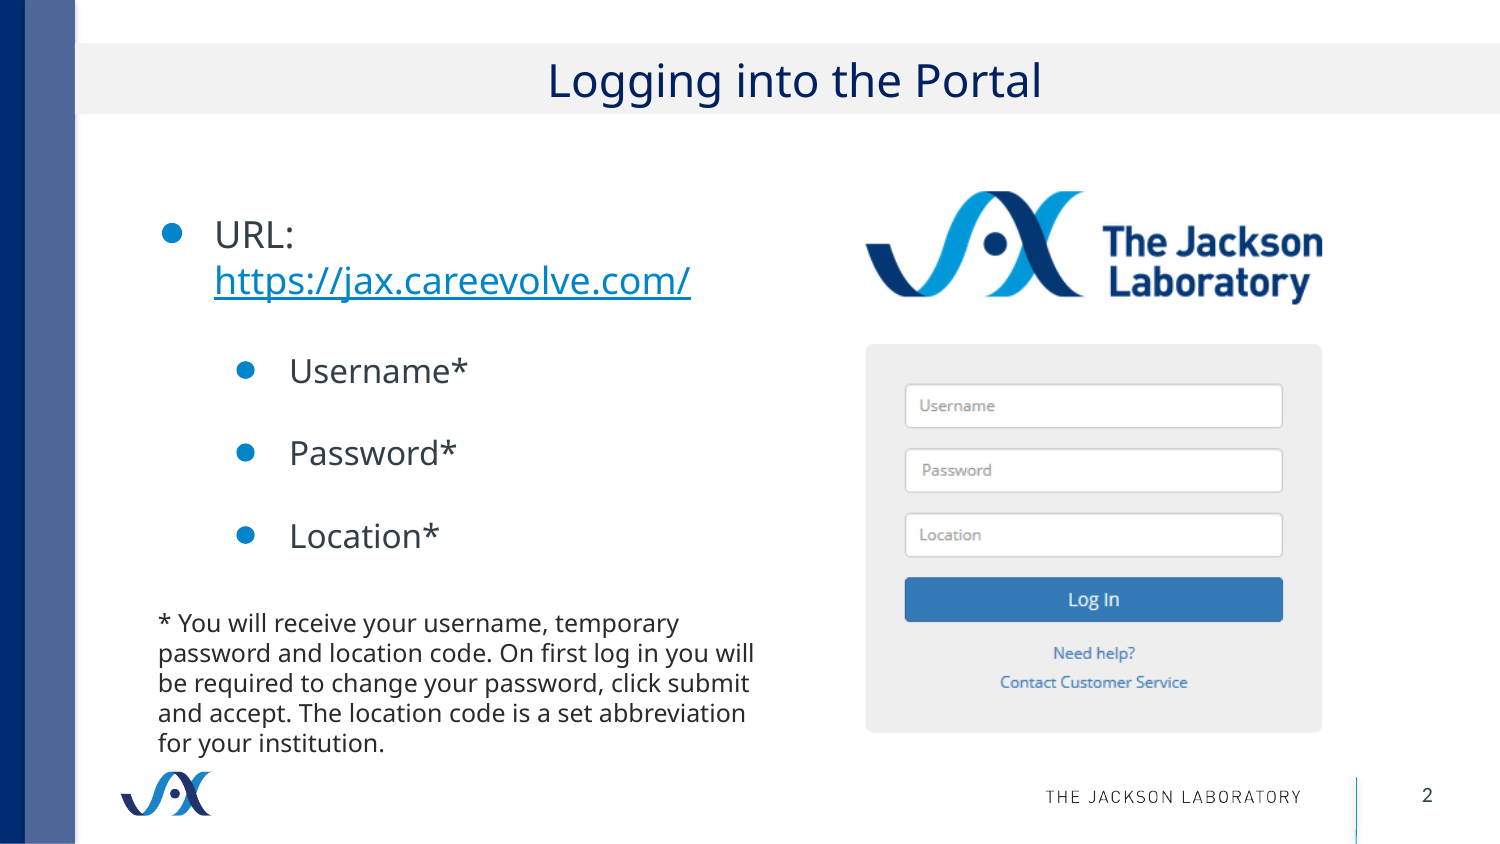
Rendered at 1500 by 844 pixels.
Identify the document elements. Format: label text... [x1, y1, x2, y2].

text_box Logging into the Portal [74, 43, 1500, 115]
picture [801, 165, 1394, 771]
picture [1045, 788, 1097, 807]
text_box URL: https://jax.careevolve.com/ Username* Password* Location* [143, 202, 788, 600]
text_box * You will receive your username, temporary password and location code. On first log in you will be required to change your password, click submit and accept. The location code is a set abbreviation for your institution. [143, 600, 788, 766]
picture [157, 218, 187, 248]
picture [232, 357, 259, 383]
picture [232, 439, 259, 466]
slide_number 2 [1097, 770, 1448, 816]
picture [232, 522, 259, 548]
picture [110, 758, 226, 828]
